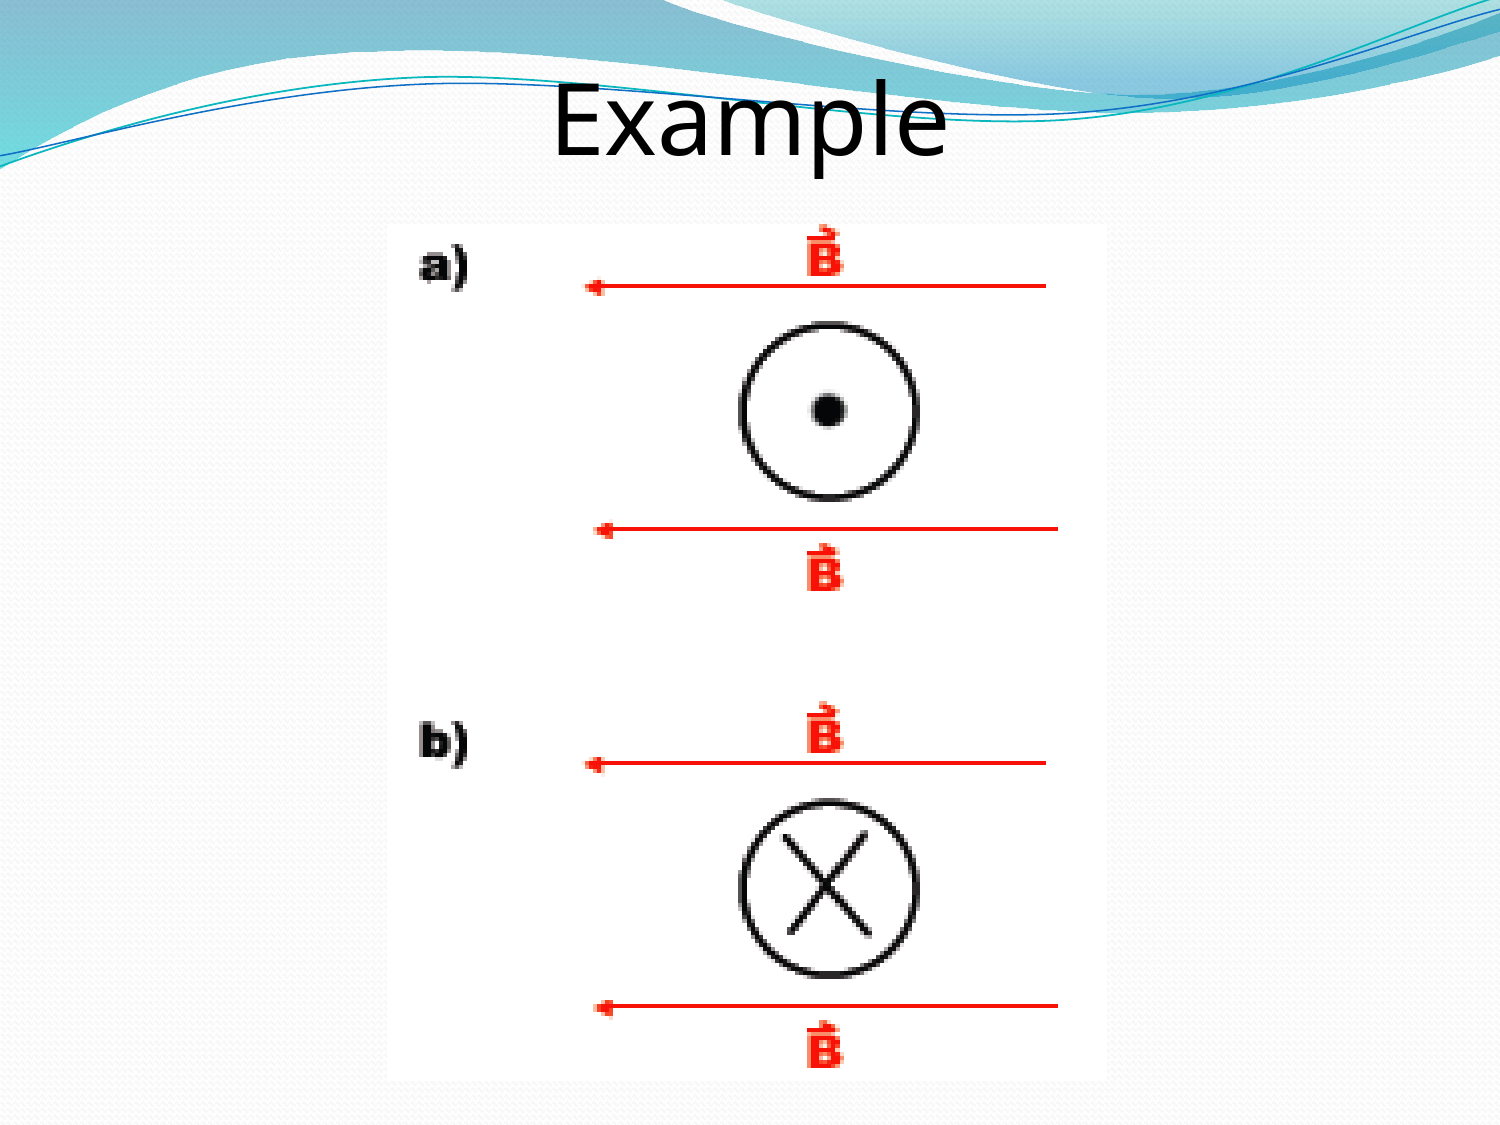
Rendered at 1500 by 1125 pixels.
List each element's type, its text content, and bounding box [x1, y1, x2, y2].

title Example [75, 47, 1425, 175]
picture [387, 224, 1107, 1082]
